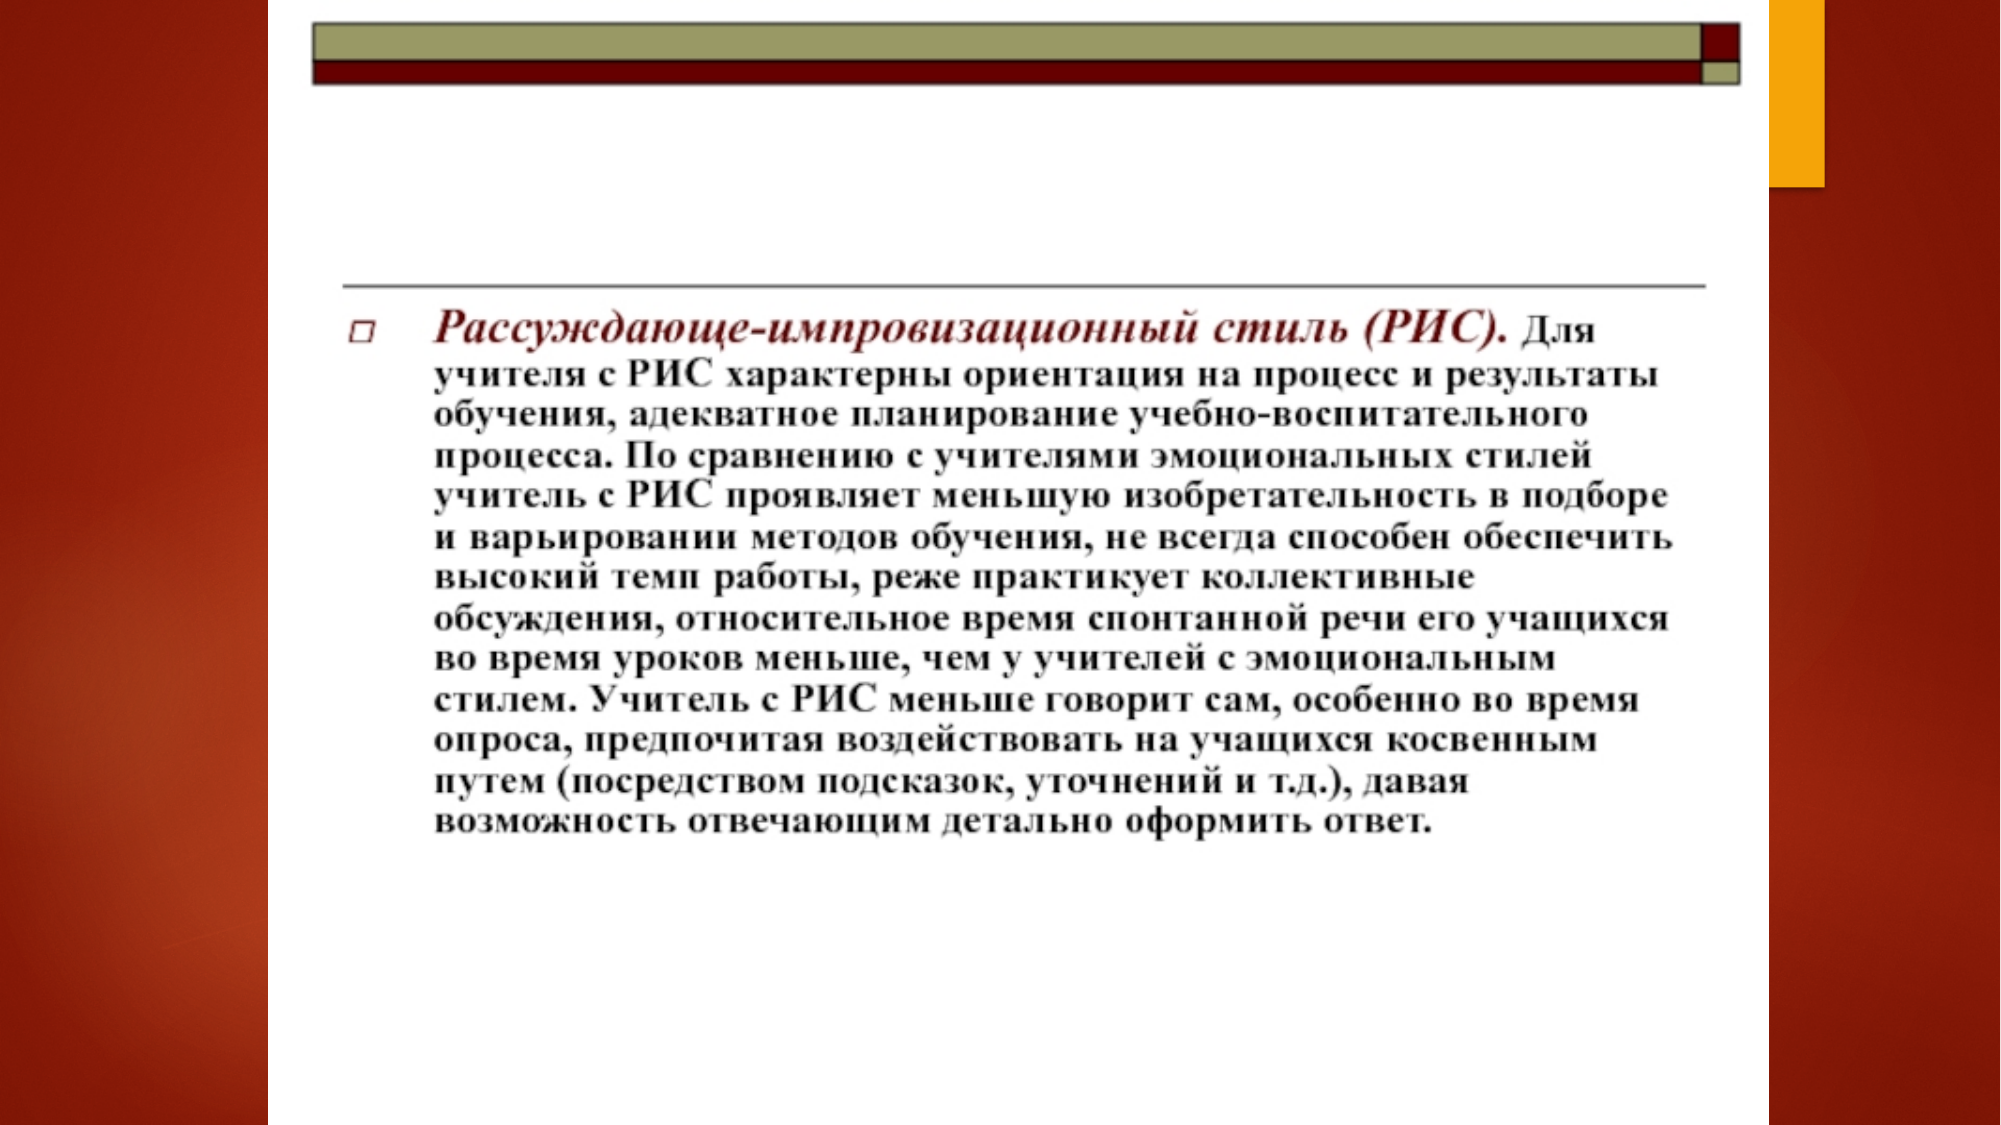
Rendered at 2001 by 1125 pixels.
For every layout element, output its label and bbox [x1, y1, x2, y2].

picture [0, 0, 1769, 1125]
